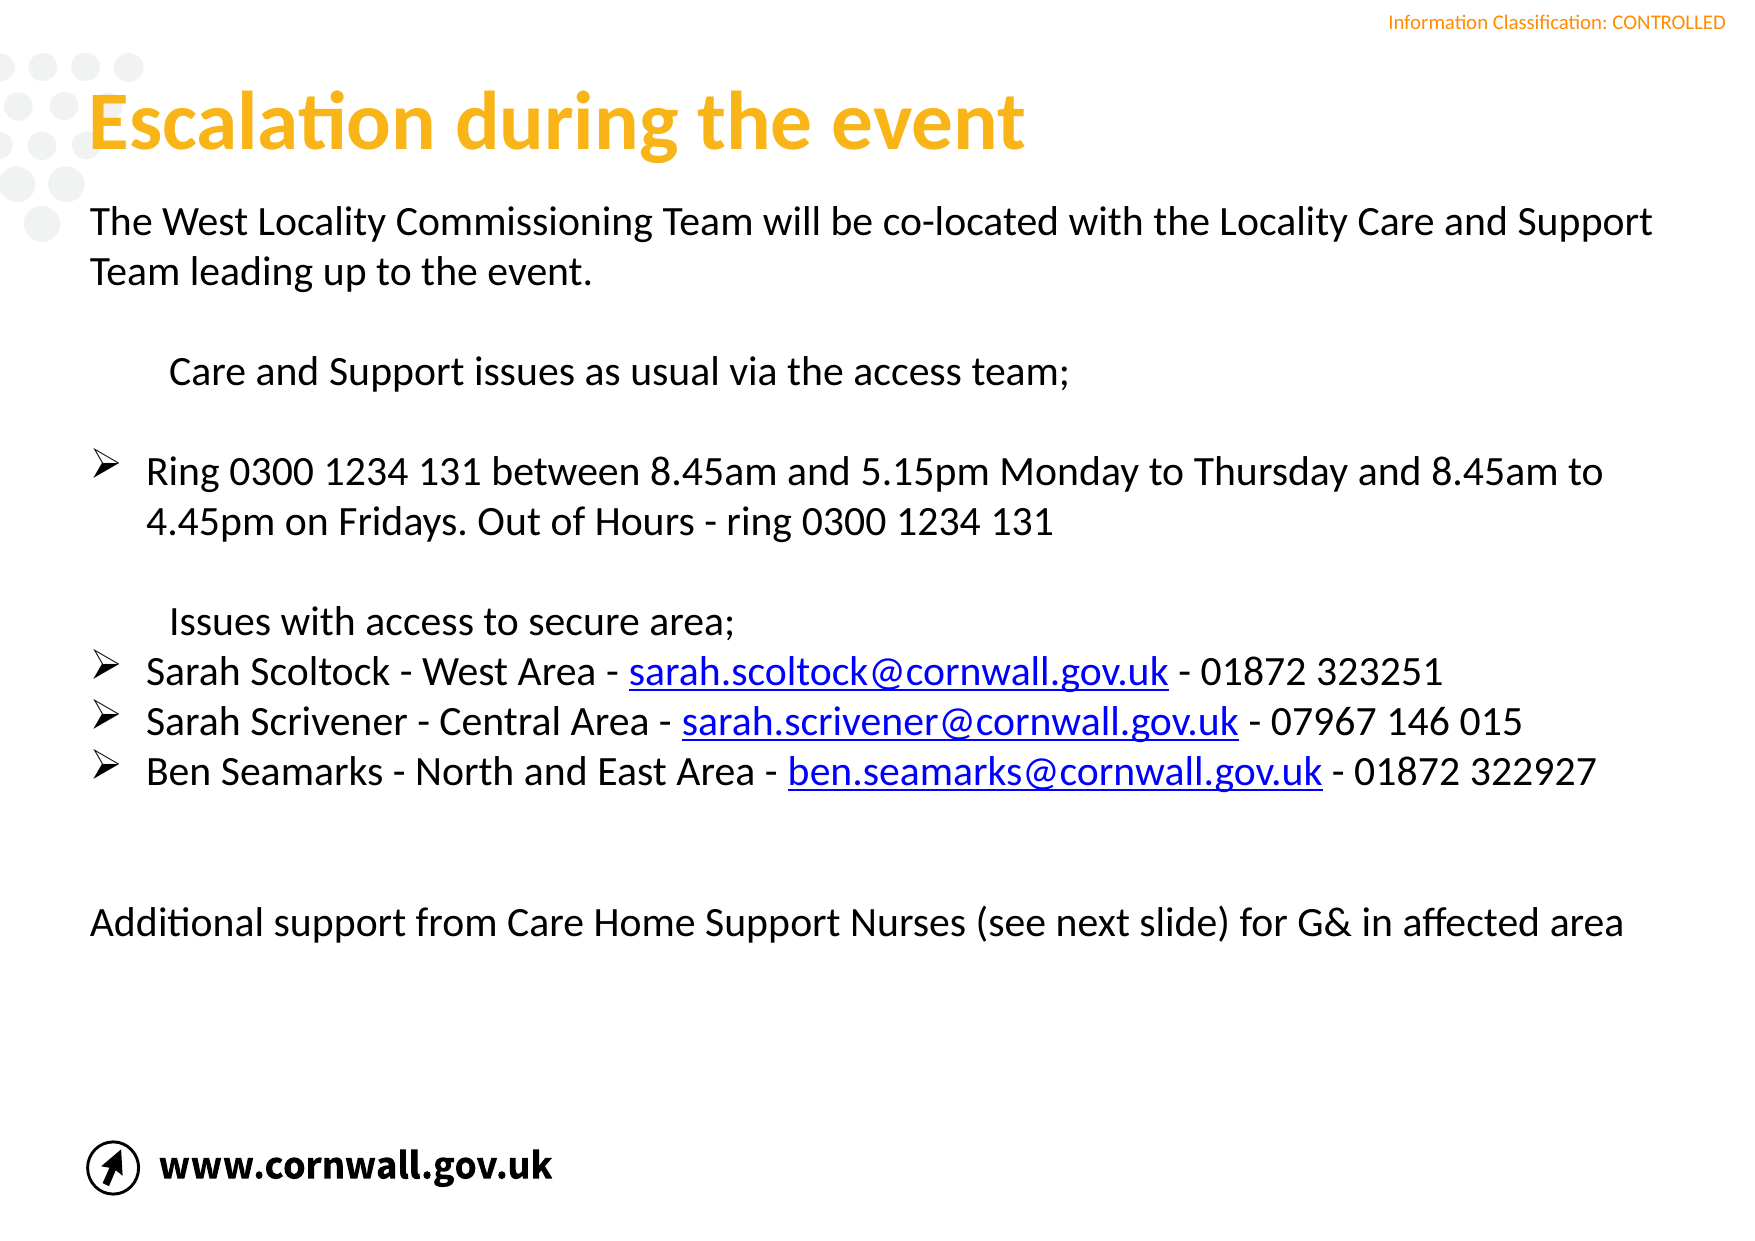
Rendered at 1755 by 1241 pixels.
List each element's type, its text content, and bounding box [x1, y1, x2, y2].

text_box The West Locality Commissioning Team will be co-located with the Locality Care and Support Team leading up to the event. Care and Support issues as usual via the access team; Ring 0300 1234 131 between 8.45am and 5.15pm Monday to Thursday and 8.45am to 4.45pm on Fridays. Out of Hours - ring 0300 1234 131 Issues with access to secure area; Sarah Scoltock - West Area - sarah.scoltock@cornwall.gov.uk - 01872 323251 Sarah Scrivener - Central Area - sarah.scrivener@cornwall.gov.uk - 07967 146 015 Ben Seamarks - North and East Area - ben.seamarks@cornwall.gov.uk - 01872 322927 Additional support from Care Home Support Nurses (see next slide) for G& in affected area [75, 186, 1692, 952]
title Escalation during the event [73, 49, 1667, 184]
